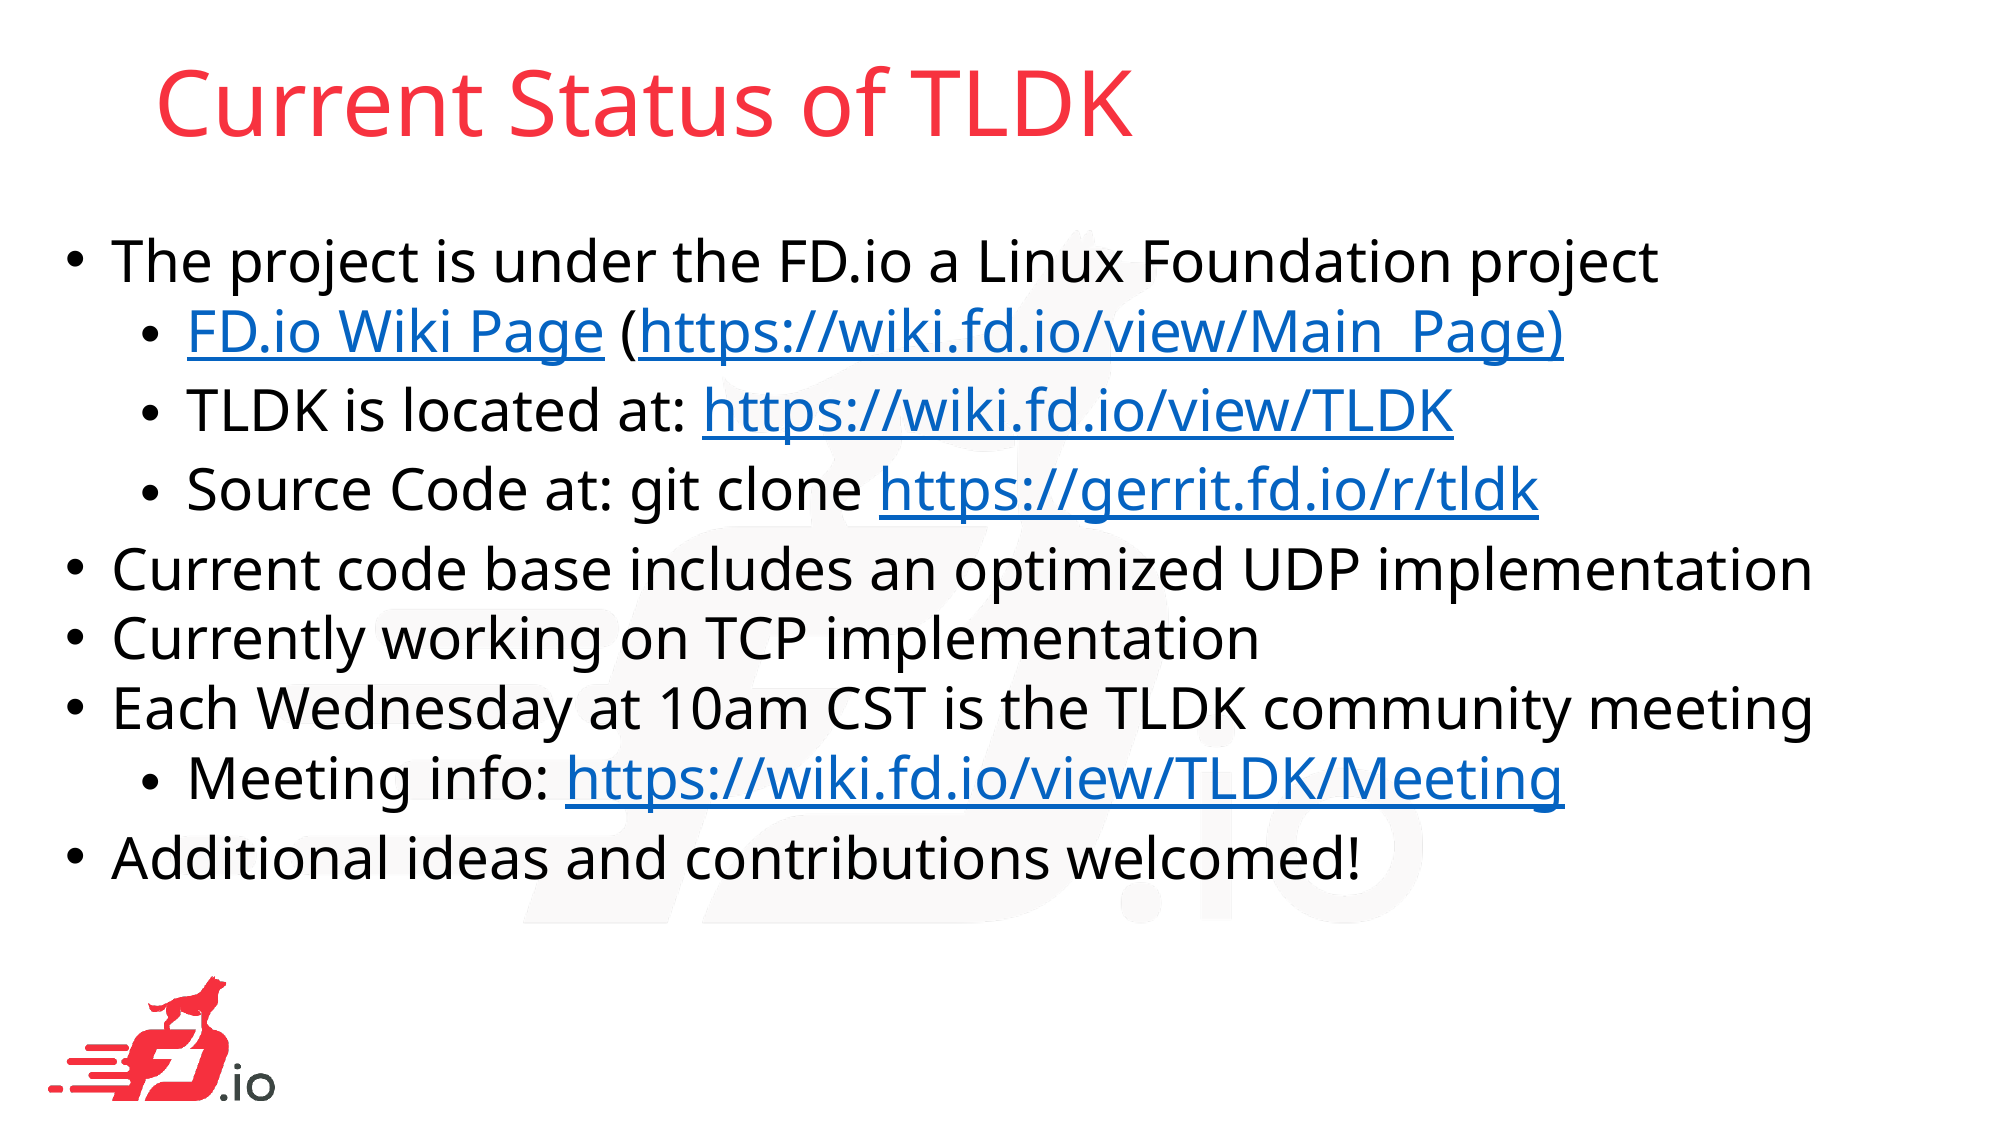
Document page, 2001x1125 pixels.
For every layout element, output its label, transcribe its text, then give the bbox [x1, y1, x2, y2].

text_box The project is under the FD.io a Linux Foundation project FD.io Wiki Page (https://wiki.fd.io/view/Main_Page) TLDK is located at: https://wiki.fd.io/view/TLDK Source Code at: git clone https://gerrit.fd.io/r/tldk Current code base includes an optimized UDP implementation Currently working on TCP implementation Each Wednesday at 10am CST is the TLDK community meeting Meeting info: https://wiki.fd.io/view/TLDK/Meeting Additional ideas and contributions welcomed! [50, 216, 1865, 899]
title Current Status of TLDK [139, 35, 1865, 178]
picture [47, 975, 276, 1103]
